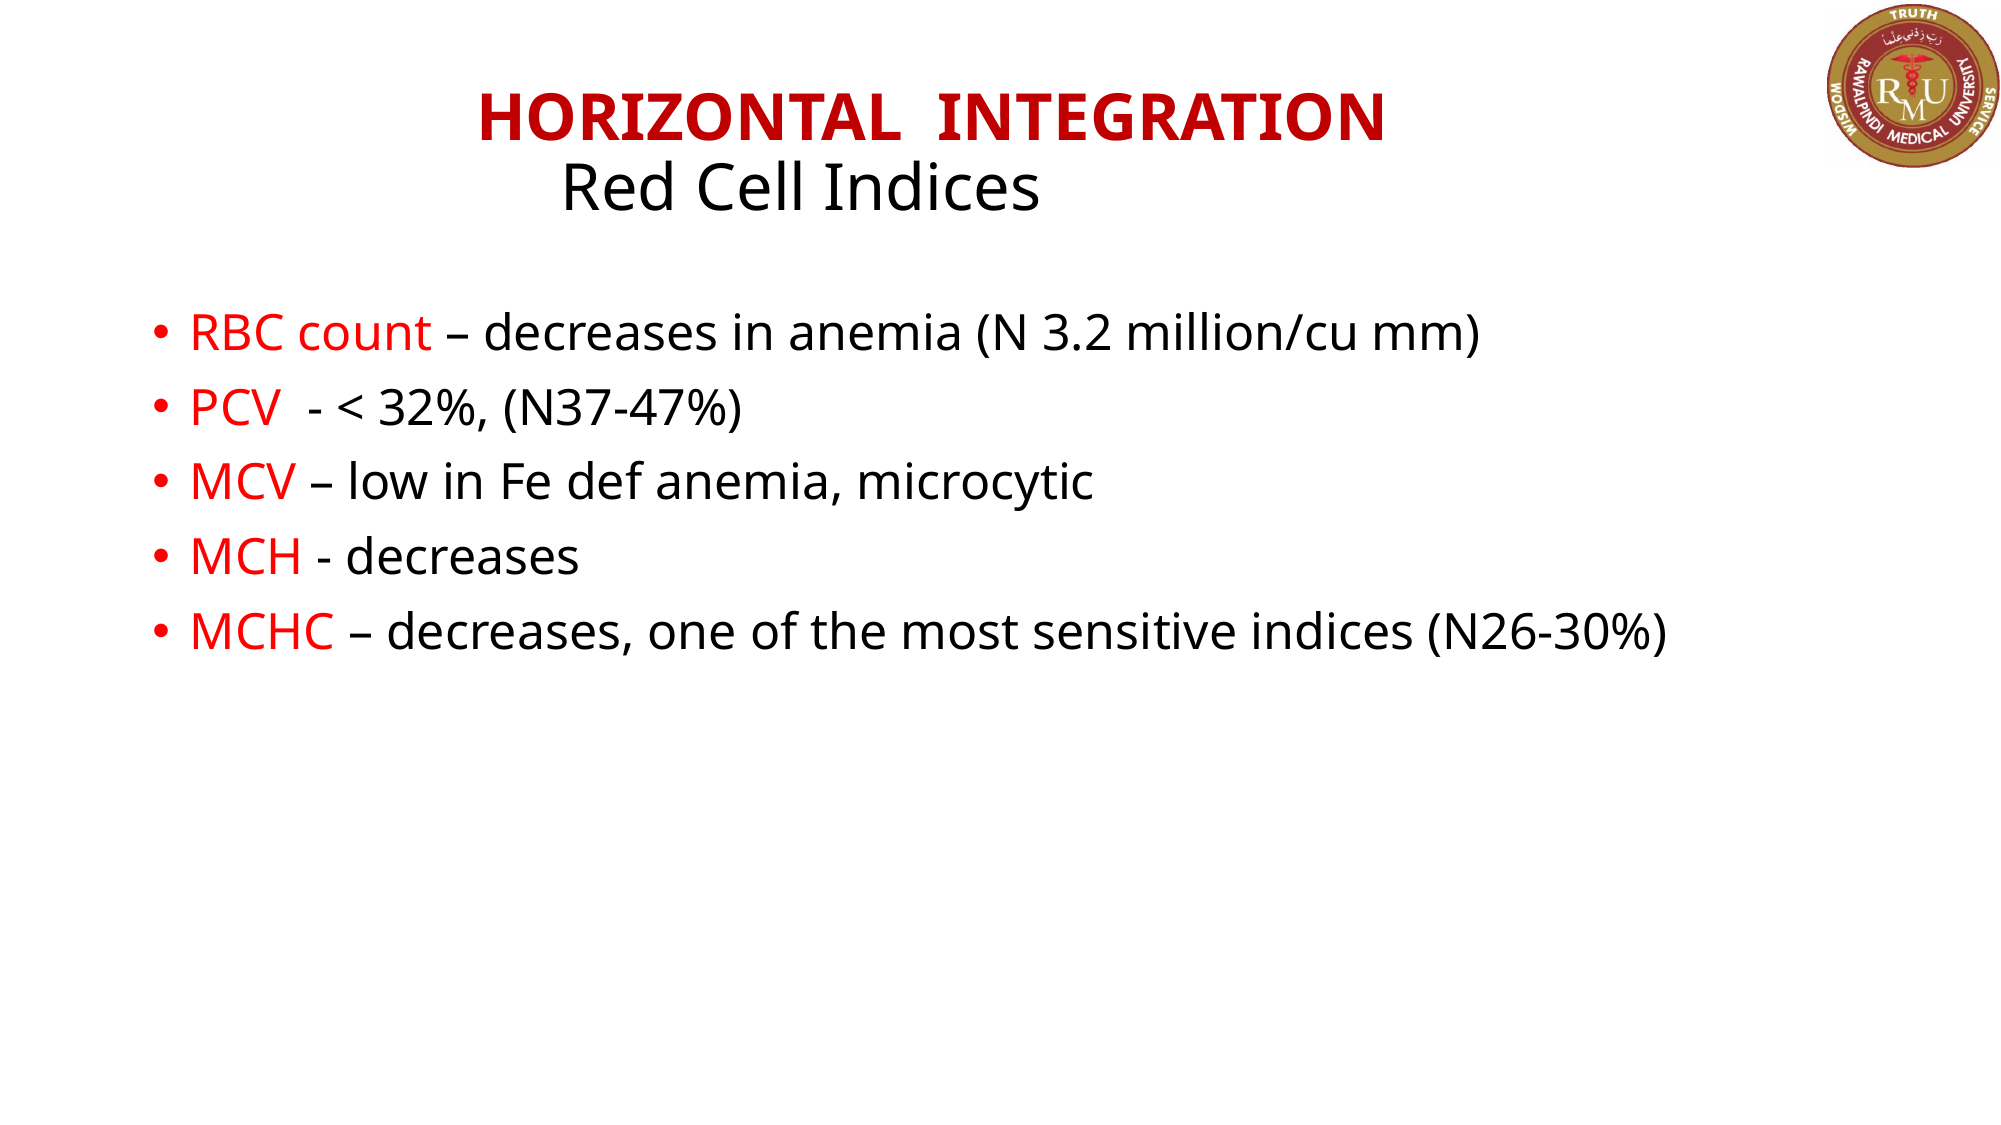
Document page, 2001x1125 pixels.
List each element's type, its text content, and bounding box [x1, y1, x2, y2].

list RBC count – decreases in anemia (N 3.2 million/cu mm) PCV - < 32%, (N37-47%) MCV – low in Fe def anemia, microcytic MCH - decreases MCHC – decreases, one of the most sensitive indices (N26-30%) [137, 299, 1863, 1014]
picture [1826, 3, 2000, 168]
title HORIZONTAL INTEGRATION Red Cell Indices [324, 75, 1675, 233]
